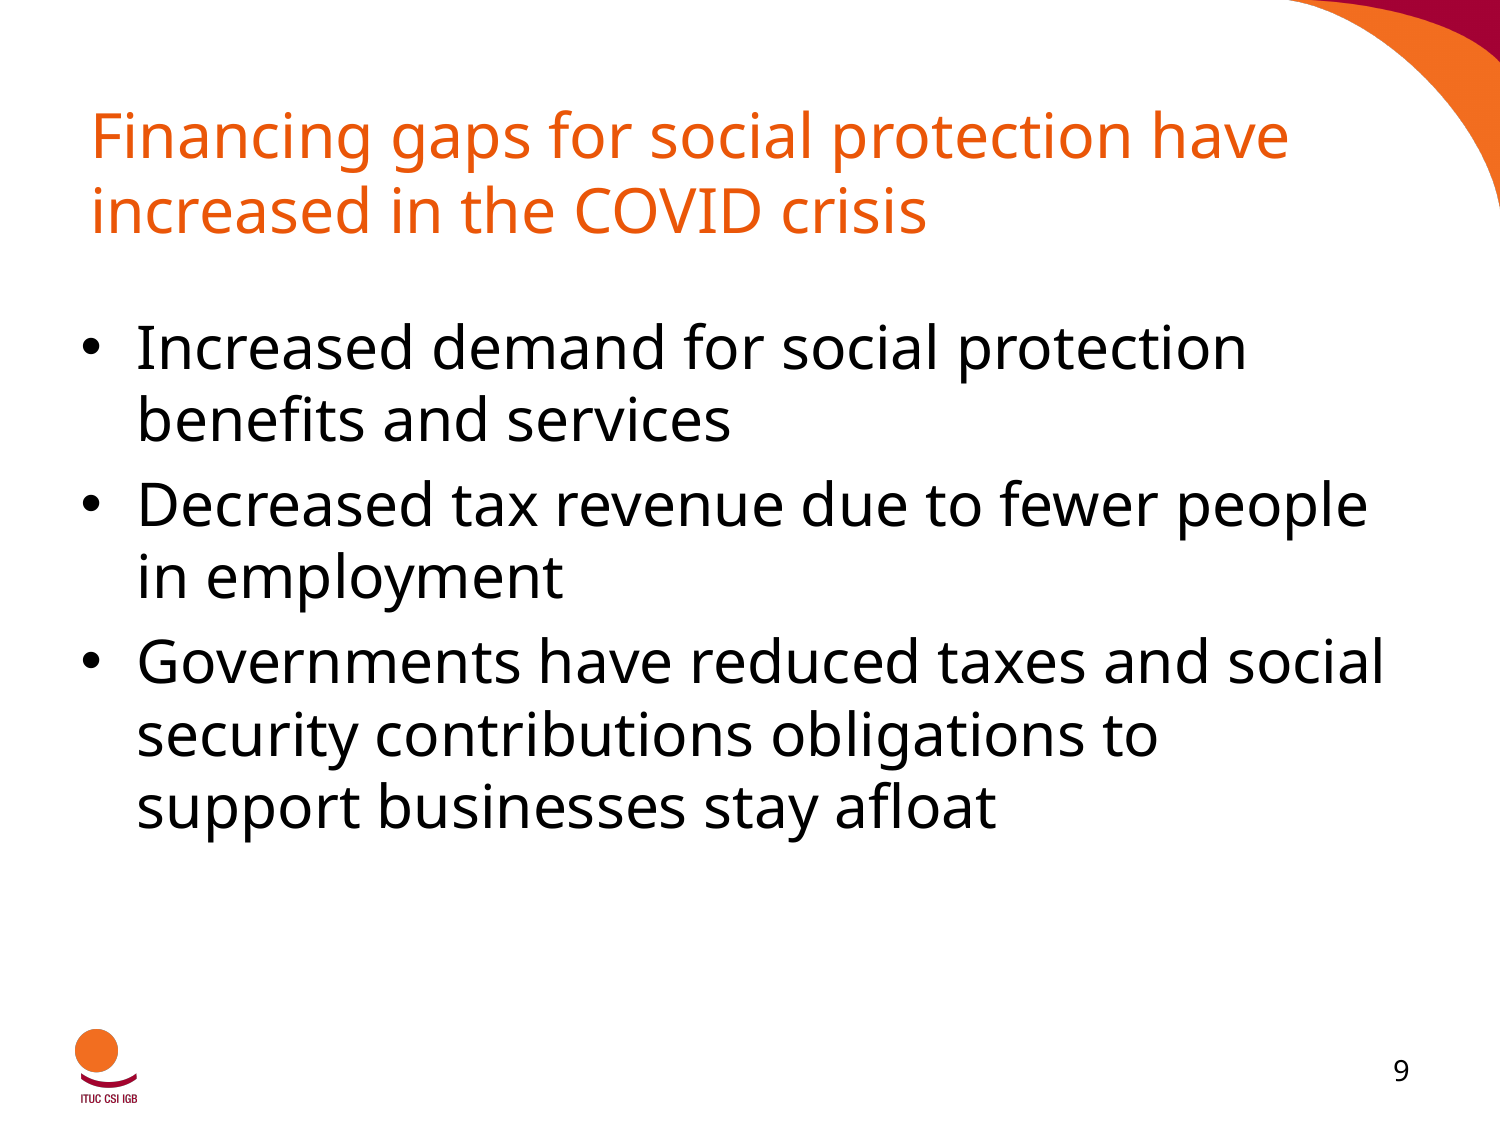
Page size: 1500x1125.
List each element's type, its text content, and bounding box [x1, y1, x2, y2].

title Financing gaps for social protection have increased in the COVID crisis [75, 87, 1425, 255]
list Increased demand for social protection benefits and services Decreased tax revenue due to fewer people in employment Governments have reduced taxes and social security contributions obligations to support businesses stay afloat [65, 301, 1416, 1125]
picture [1267, 0, 1500, 232]
slide_number 9 [1074, 1042, 1425, 1103]
